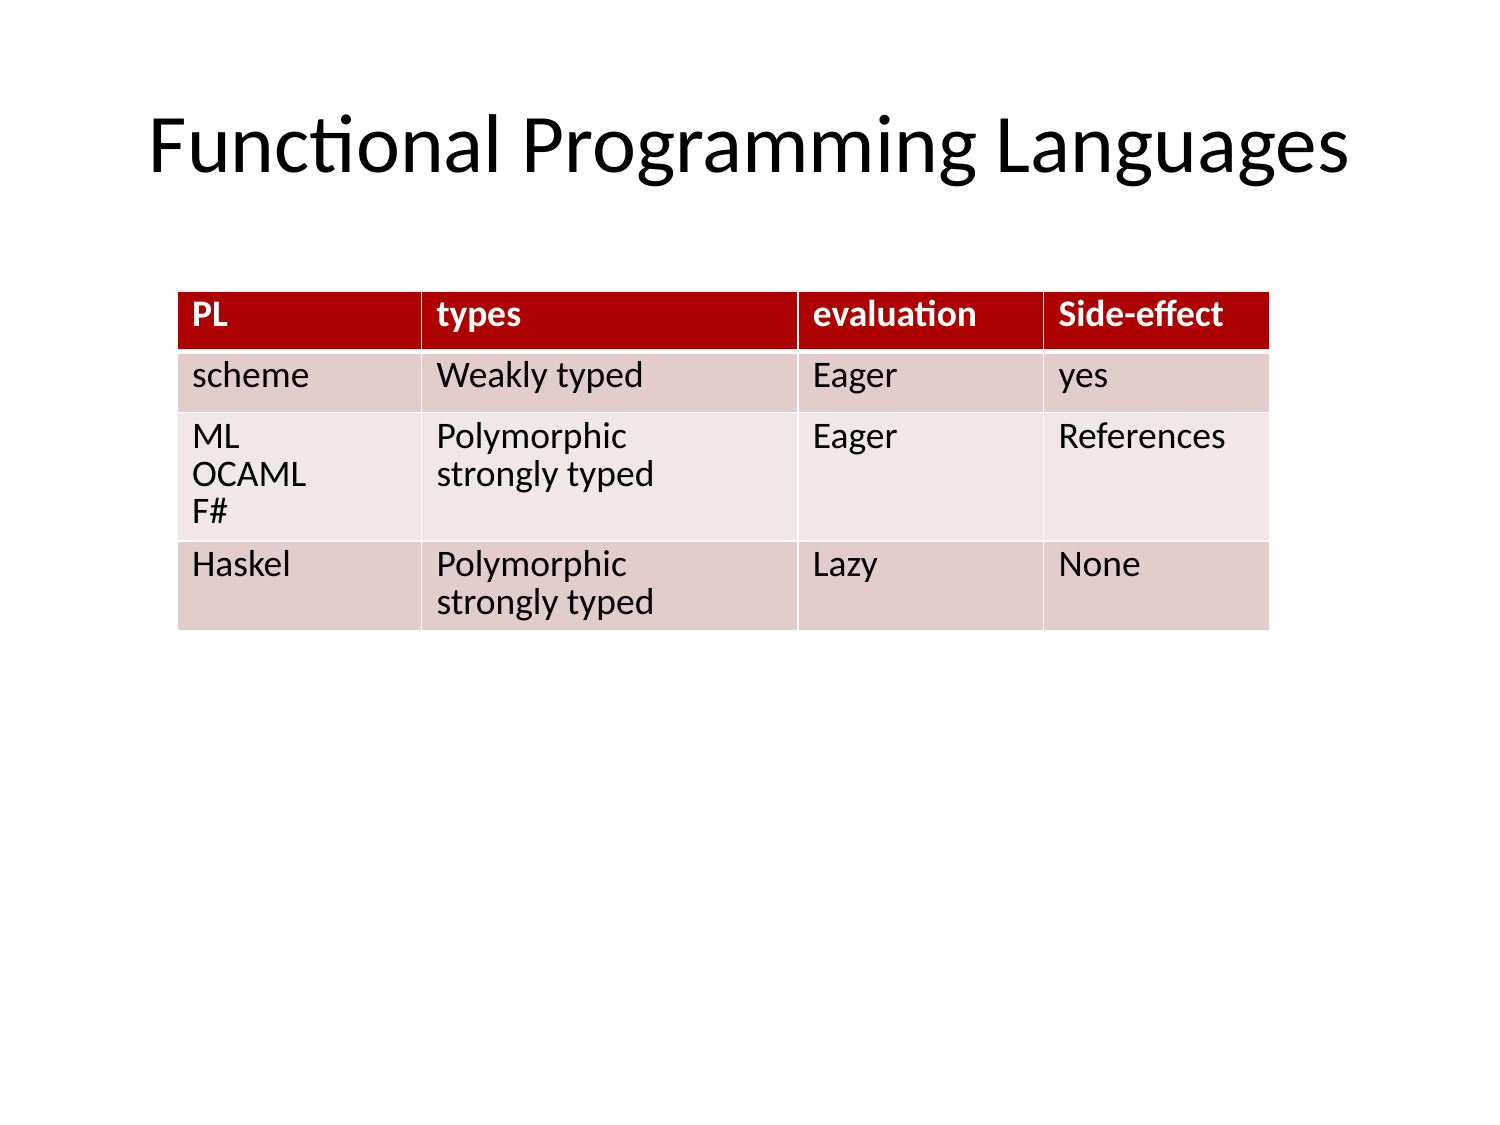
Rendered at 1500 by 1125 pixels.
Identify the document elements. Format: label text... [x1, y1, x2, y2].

table_cell Haskel [178, 542, 421, 630]
table_cell scheme [178, 354, 421, 412]
table_header Side-effect [1044, 292, 1269, 349]
table_cell Polymorphic strongly typed [422, 542, 797, 630]
table_cell yes [1044, 354, 1269, 412]
table_cell Eager [799, 413, 1043, 540]
table_cell ML OCAML F# [178, 413, 421, 540]
table_cell Polymorphic strongly typed [422, 413, 797, 540]
table_cell Lazy [799, 542, 1043, 630]
table_cell None [1044, 542, 1269, 630]
table_header evaluation [799, 292, 1043, 349]
title Functional Programming Languages [75, 45, 1425, 233]
table_cell Eager [799, 354, 1043, 412]
table_header types [422, 292, 797, 349]
table_cell References [1044, 413, 1269, 540]
table_cell Weakly typed [422, 354, 797, 412]
table_header PL [178, 292, 421, 349]
